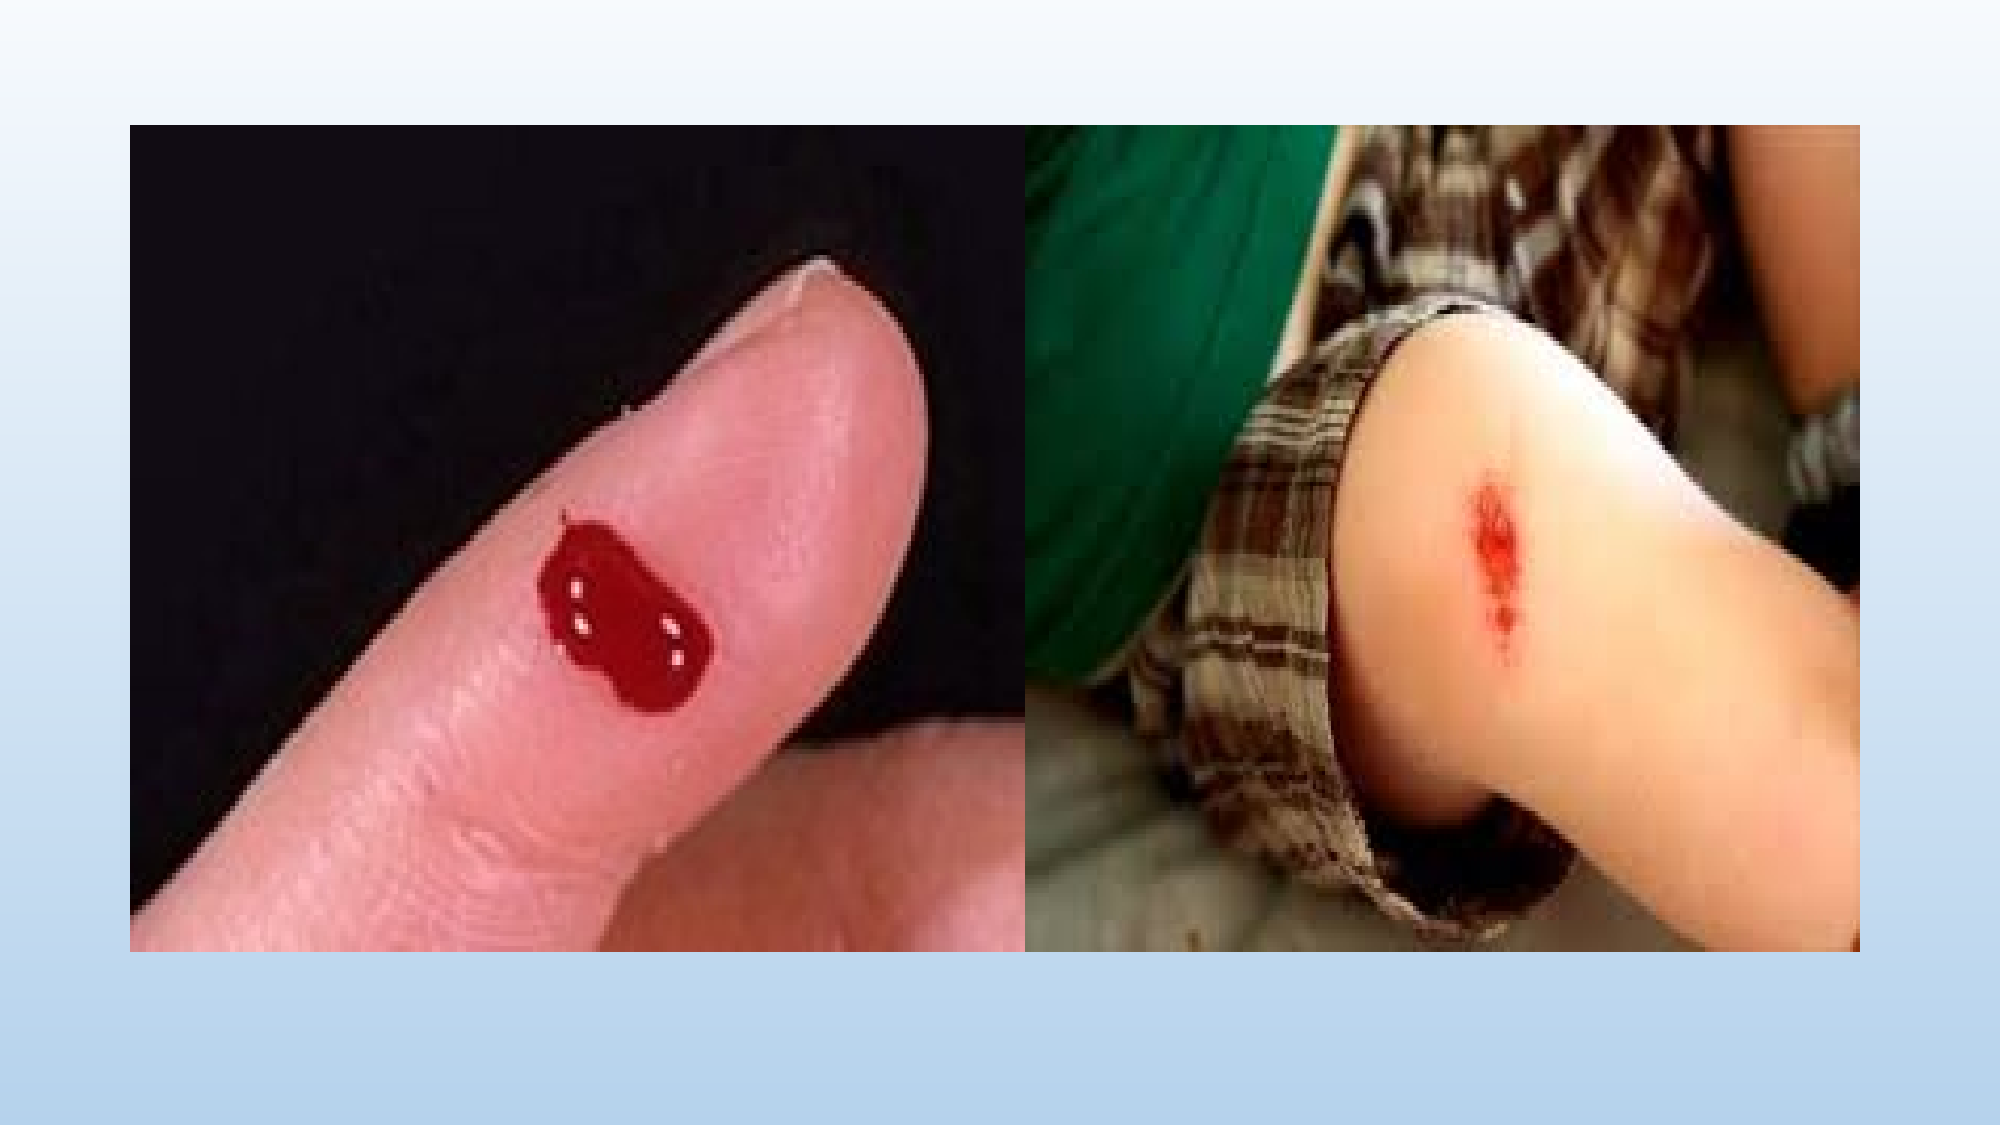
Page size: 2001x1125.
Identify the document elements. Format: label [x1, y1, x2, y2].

picture [130, 125, 1860, 952]
